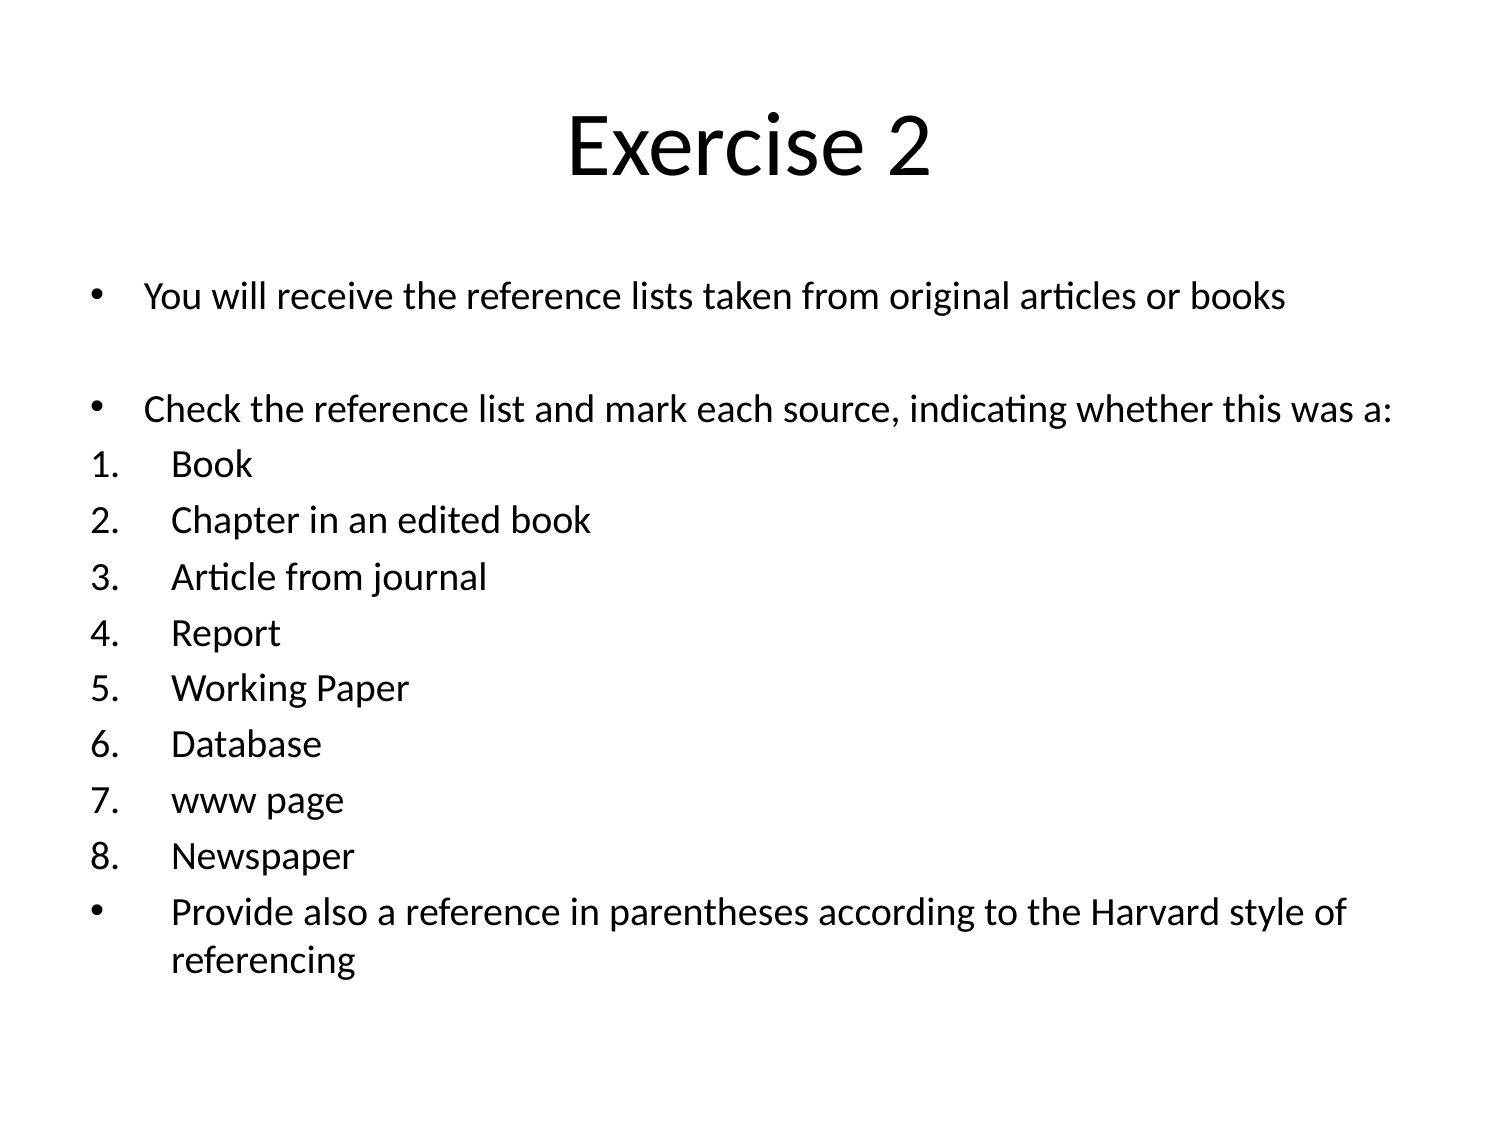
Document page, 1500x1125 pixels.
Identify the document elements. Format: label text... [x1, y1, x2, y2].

list You will receive the reference lists taken from original articles or books Check the reference list and mark each source, indicating whether this was a: Book Chapter in an edited book Article from journal Report Working Paper Database www page Newspaper Provide also a reference in parentheses according to the Harvard style of referencing [75, 262, 1425, 1005]
title Exercise 2 [75, 45, 1425, 233]
